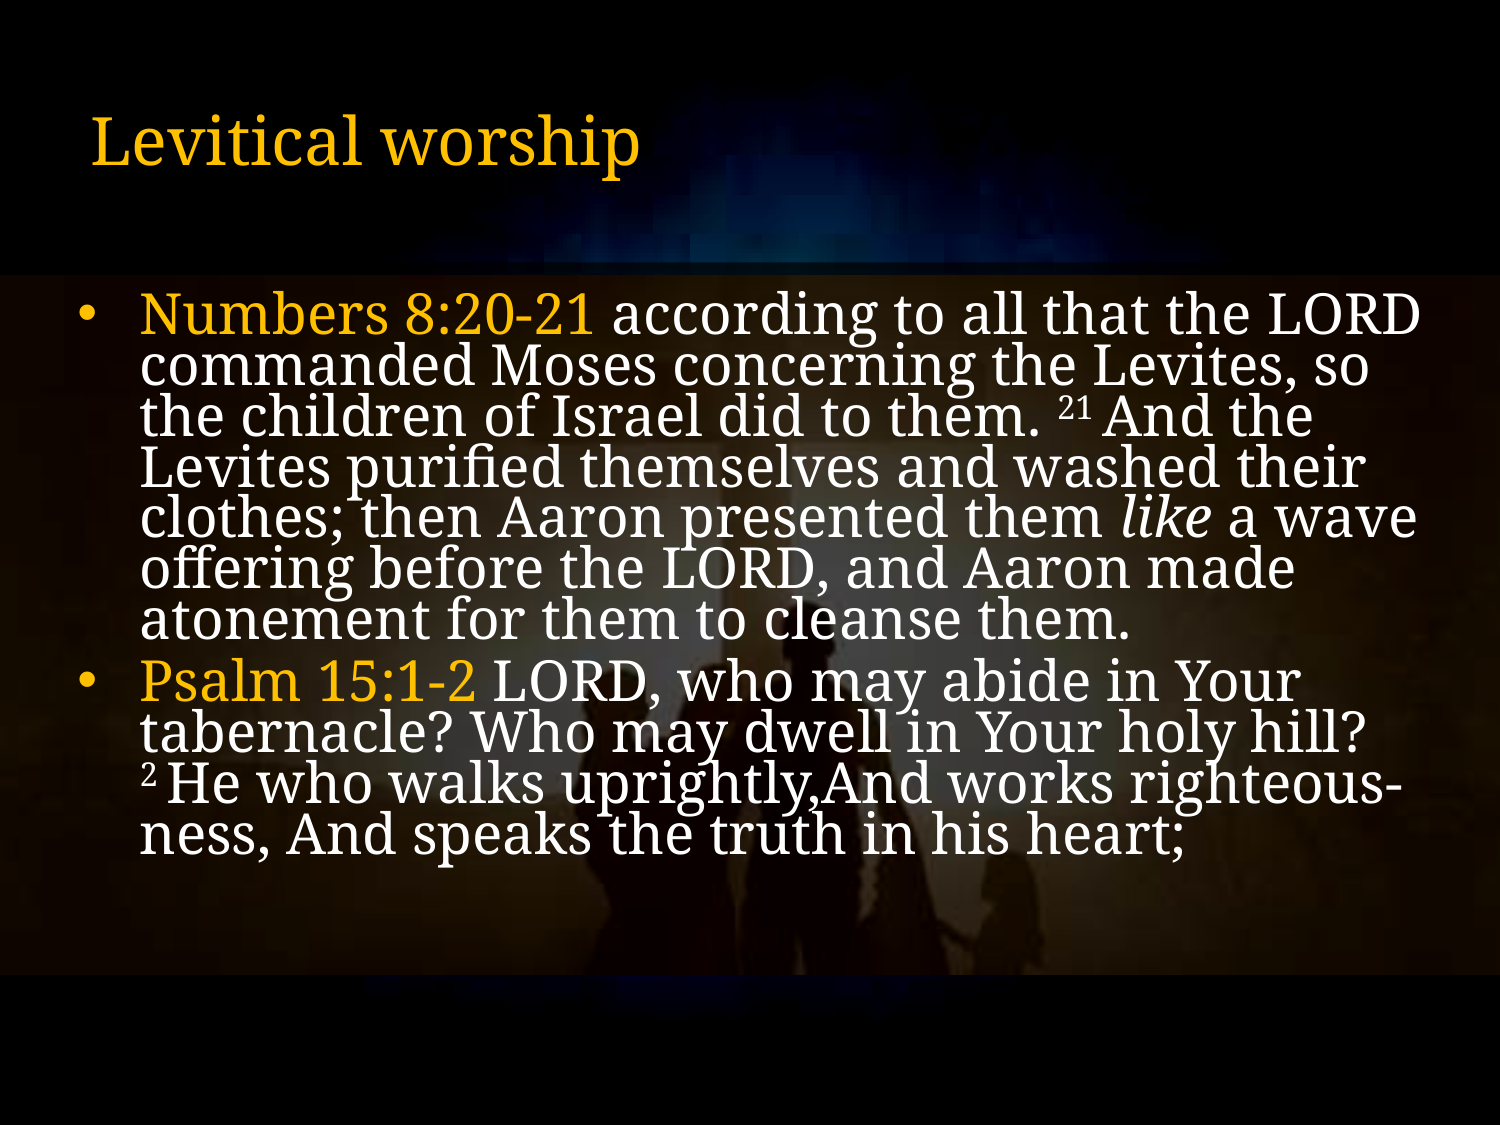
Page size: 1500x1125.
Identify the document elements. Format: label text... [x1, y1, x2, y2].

list Numbers 8:20-21 according to all that the Lord commanded Moses concerning the Levites, so the children of Israel did to them. 21 And the Levites purified themselves and washed their clothes; then Aaron presented them like a wave offering before the Lord, and Aaron made atonement for them to cleanse them. Psalm 15:1-2 Lord, who may abide in Your tabernacle? Who may dwell in Your holy hill? 2 He who walks uprightly,And works righteous-ness, And speaks the truth in his heart; [62, 287, 1450, 900]
picture [0, 275, 1500, 975]
title Levitical worship [75, 45, 925, 233]
